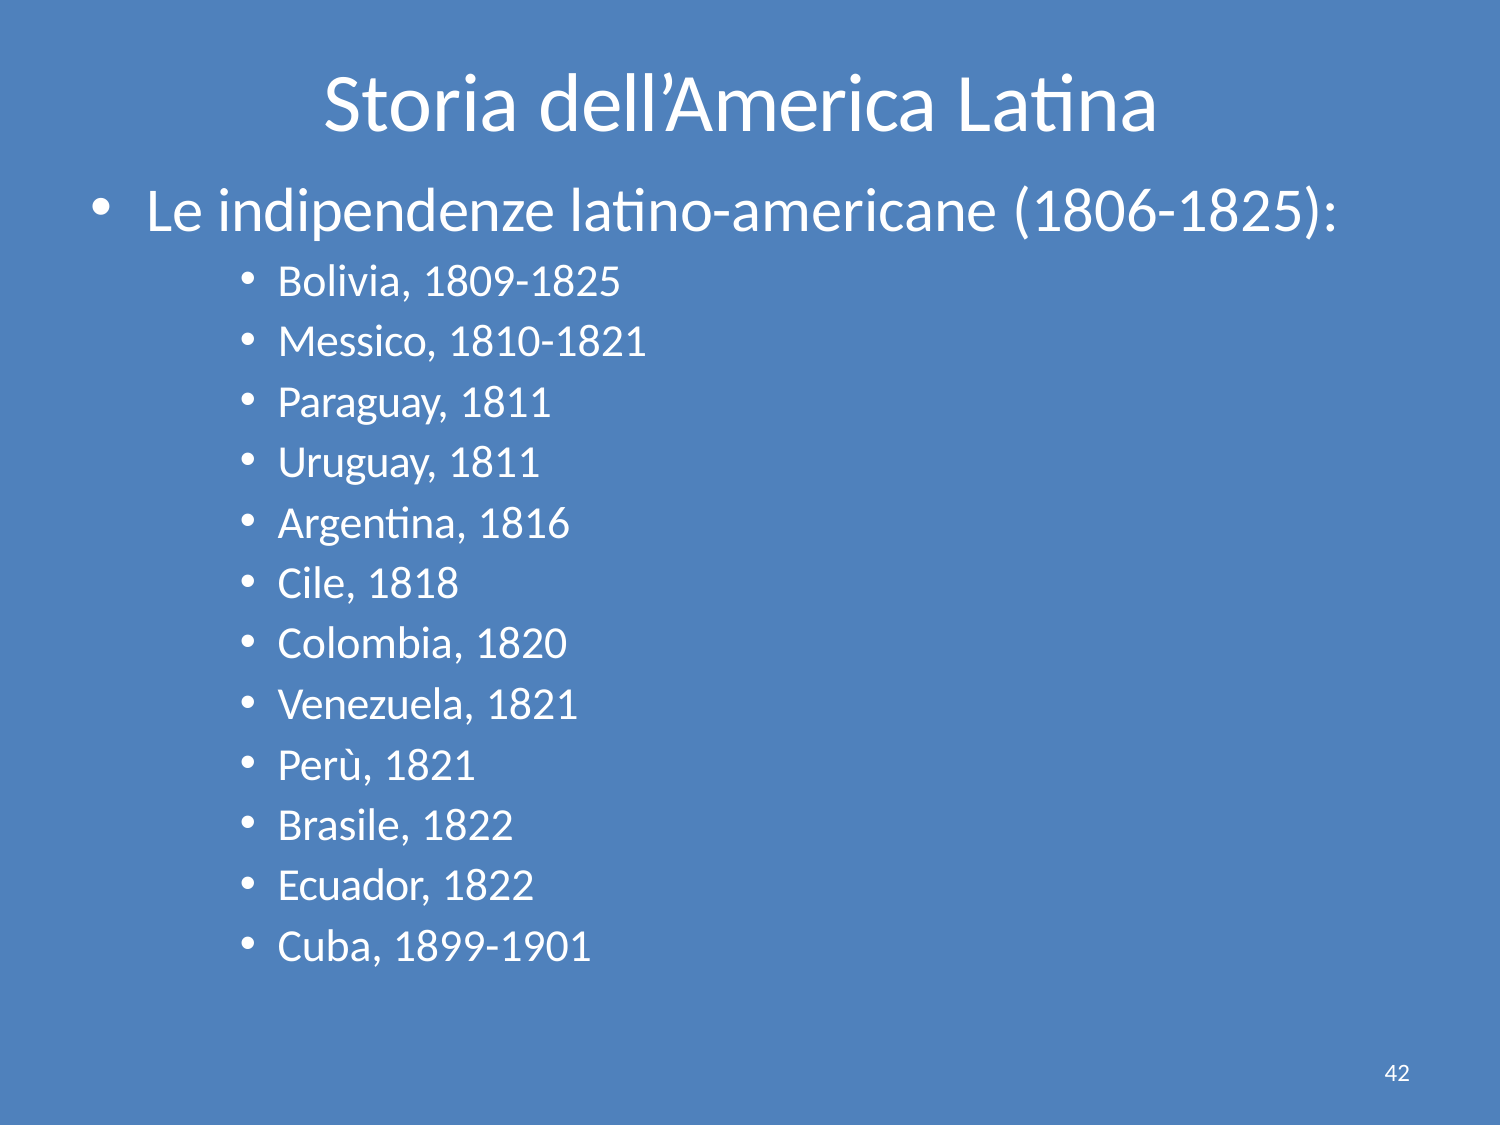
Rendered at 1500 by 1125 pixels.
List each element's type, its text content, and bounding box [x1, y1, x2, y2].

title Storia dell’America Latina [321, 45, 1178, 157]
slide_number 42 [1378, 1060, 1417, 1125]
text_box Le indipendenze latino-americane (1806-1825): Bolivia, 1809-1825 Messico, 1810-1821 Paraguay, 1811 Uruguay, 1811 Argentina, 1816 Cile, 1818 Colombia, 1820 Venezuela, 1821 Perù, 1821 Brasile, 1822 Ecuador, 1822 Cuba, 1899-1901 [87, 157, 1349, 971]
